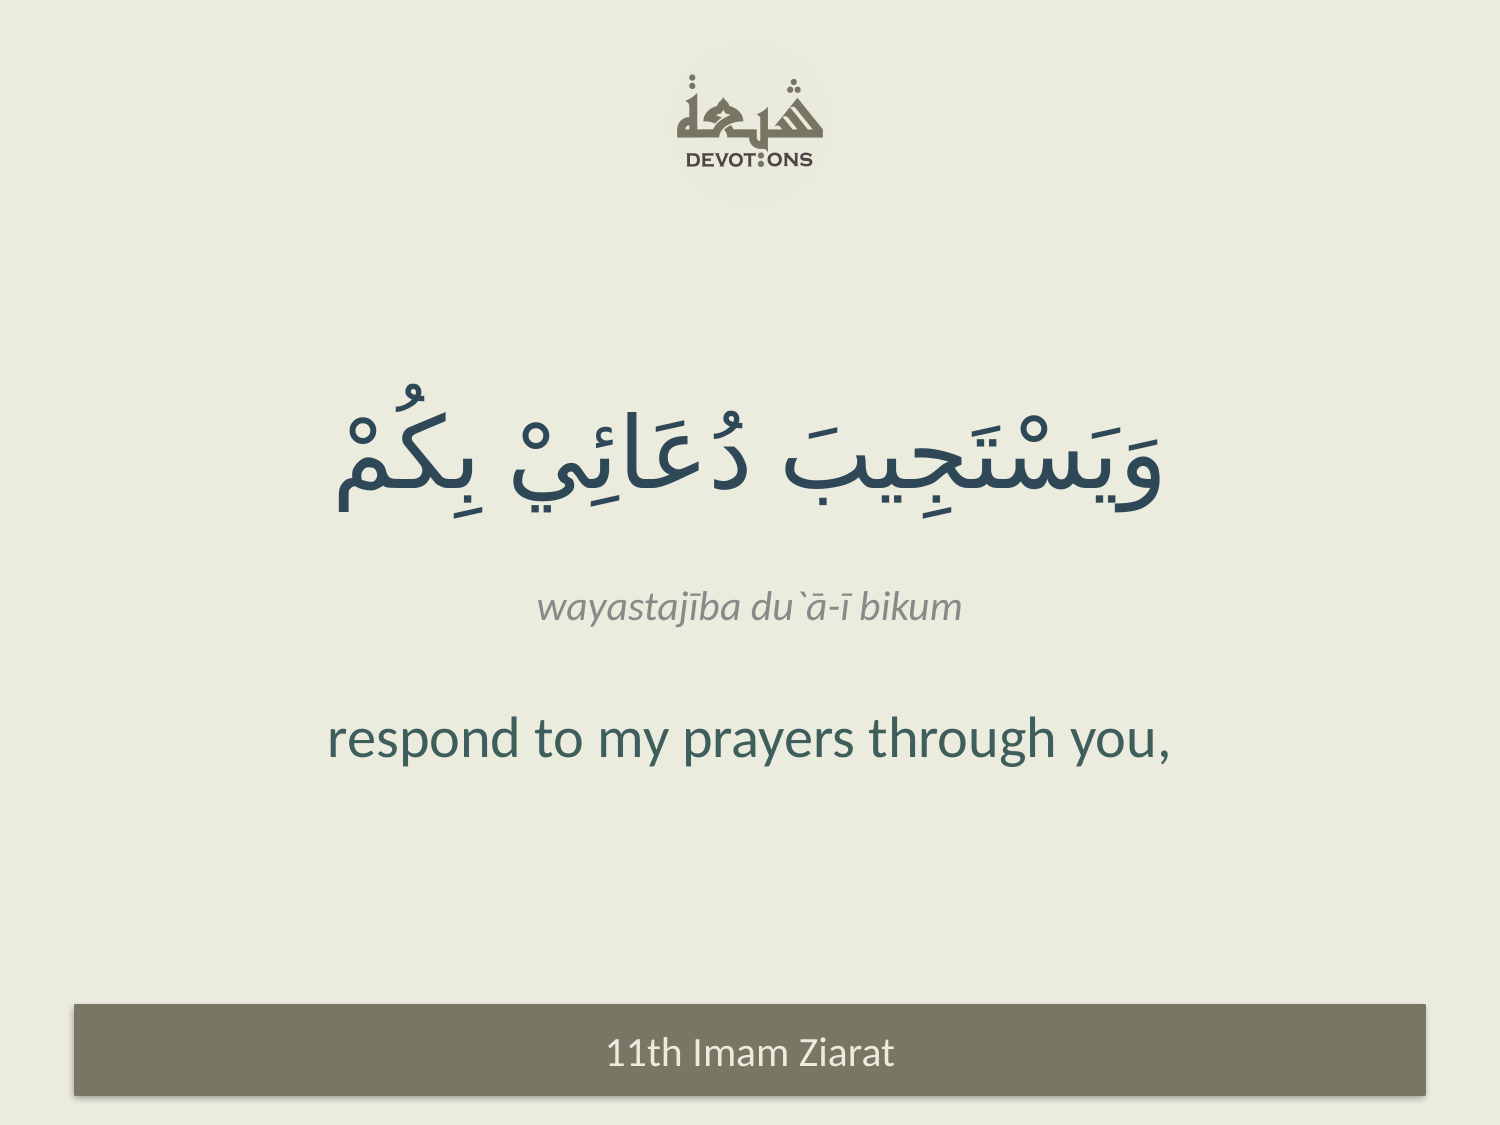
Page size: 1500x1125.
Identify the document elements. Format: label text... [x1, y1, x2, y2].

picture [656, 29, 844, 218]
text_box 11th Imam Ziarat [589, 1017, 911, 1083]
text_box وَيَسْتَجِيبَ دُعَائِيْ بِكُمْ wayastajība du`ā-ī bikum respond to my prayers through you, [74, 381, 1425, 776]
text_box [74, 1004, 1426, 1096]
